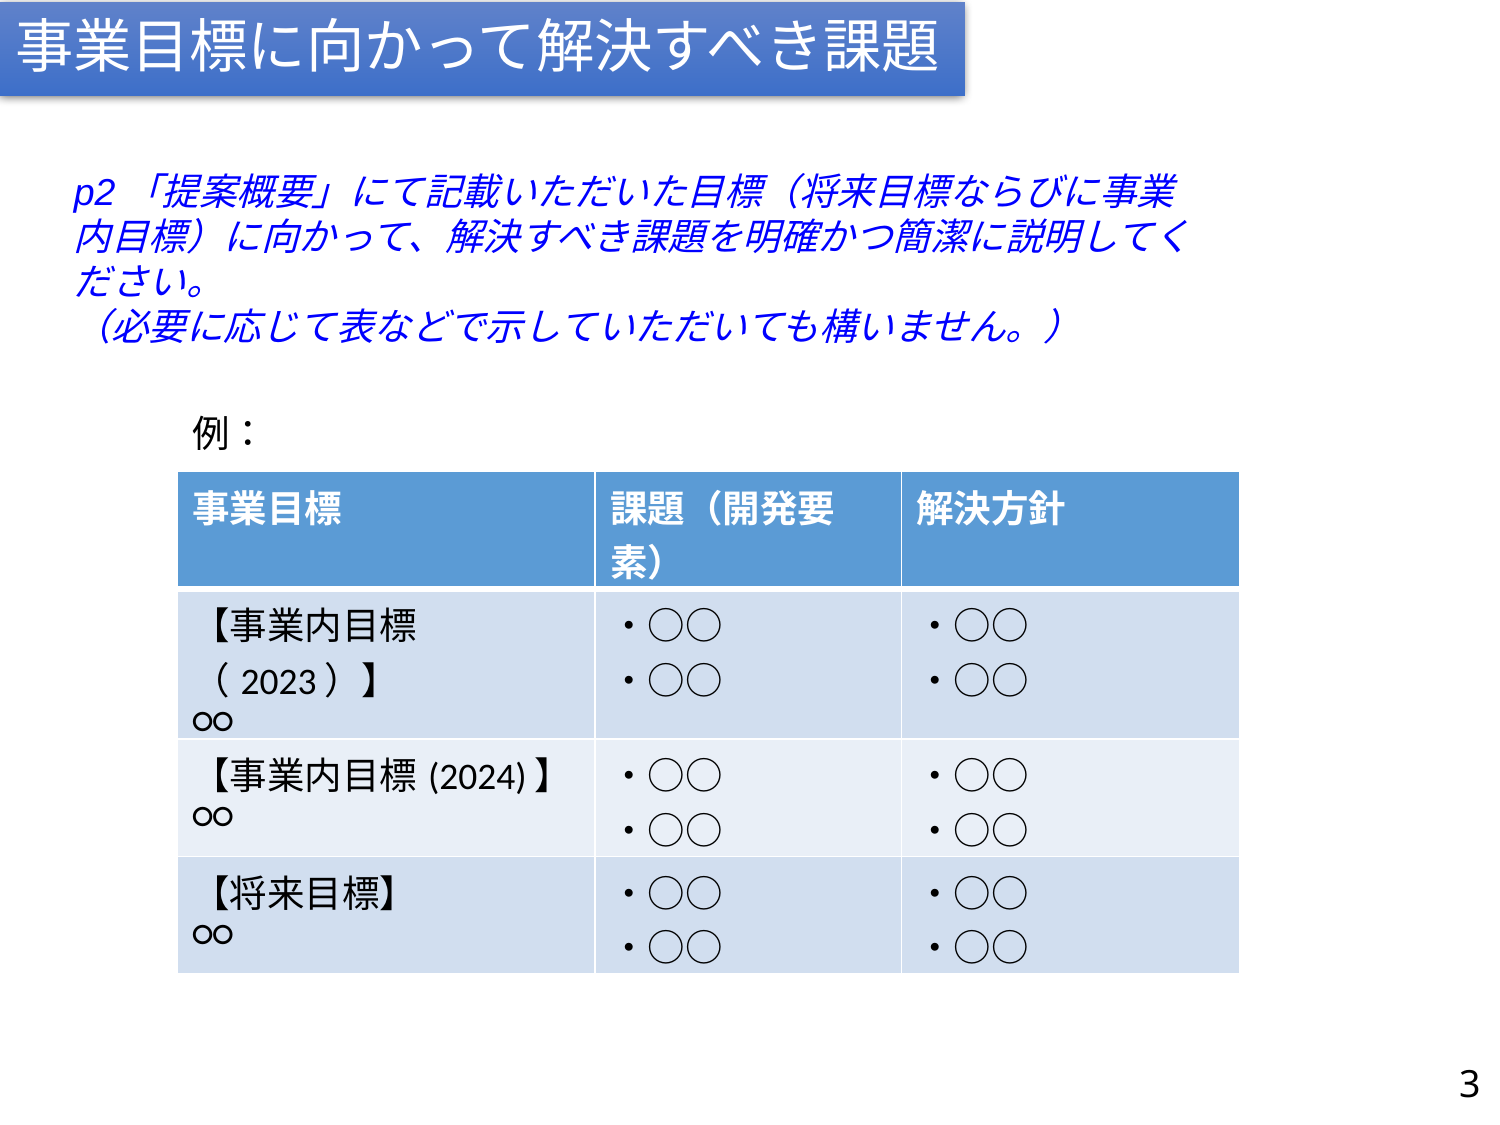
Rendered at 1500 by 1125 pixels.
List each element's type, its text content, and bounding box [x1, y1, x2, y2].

table_cell 【事業内目標(2024)】 ○○ [178, 740, 594, 856]
text_box p2「提案概要」にて記載いただいた目標（将来目標ならびに事業内目標）に向かって、解決すべき課題を明確かつ簡潔に説明してください。 （必要に応じて表などで示していただいても構いません。） [59, 160, 1210, 356]
table_header 課題（開発要素） [596, 472, 901, 586]
table_cell ・○○ ・○○ [902, 740, 1239, 856]
table_cell ・○○ ・○○ [596, 740, 901, 856]
table_header 事業目標 [178, 472, 594, 586]
table_cell ・○○ ・○○ [596, 857, 901, 973]
text_box 例： [177, 402, 365, 463]
table_cell ・○○ ・○○ [902, 592, 1239, 738]
title 事業目標に向かって解決すべき課題 [0, 2, 965, 96]
table_cell 【将来目標】 ○○ [178, 857, 594, 973]
table_header 解決方針 [902, 472, 1239, 586]
table_cell 【事業内目標（2023）】 ○○ [178, 592, 594, 738]
table_cell ・○○ ・○○ [596, 592, 901, 738]
text_box 3 [1393, 1066, 1481, 1105]
table_cell ・○○ ・○○ [902, 857, 1239, 973]
